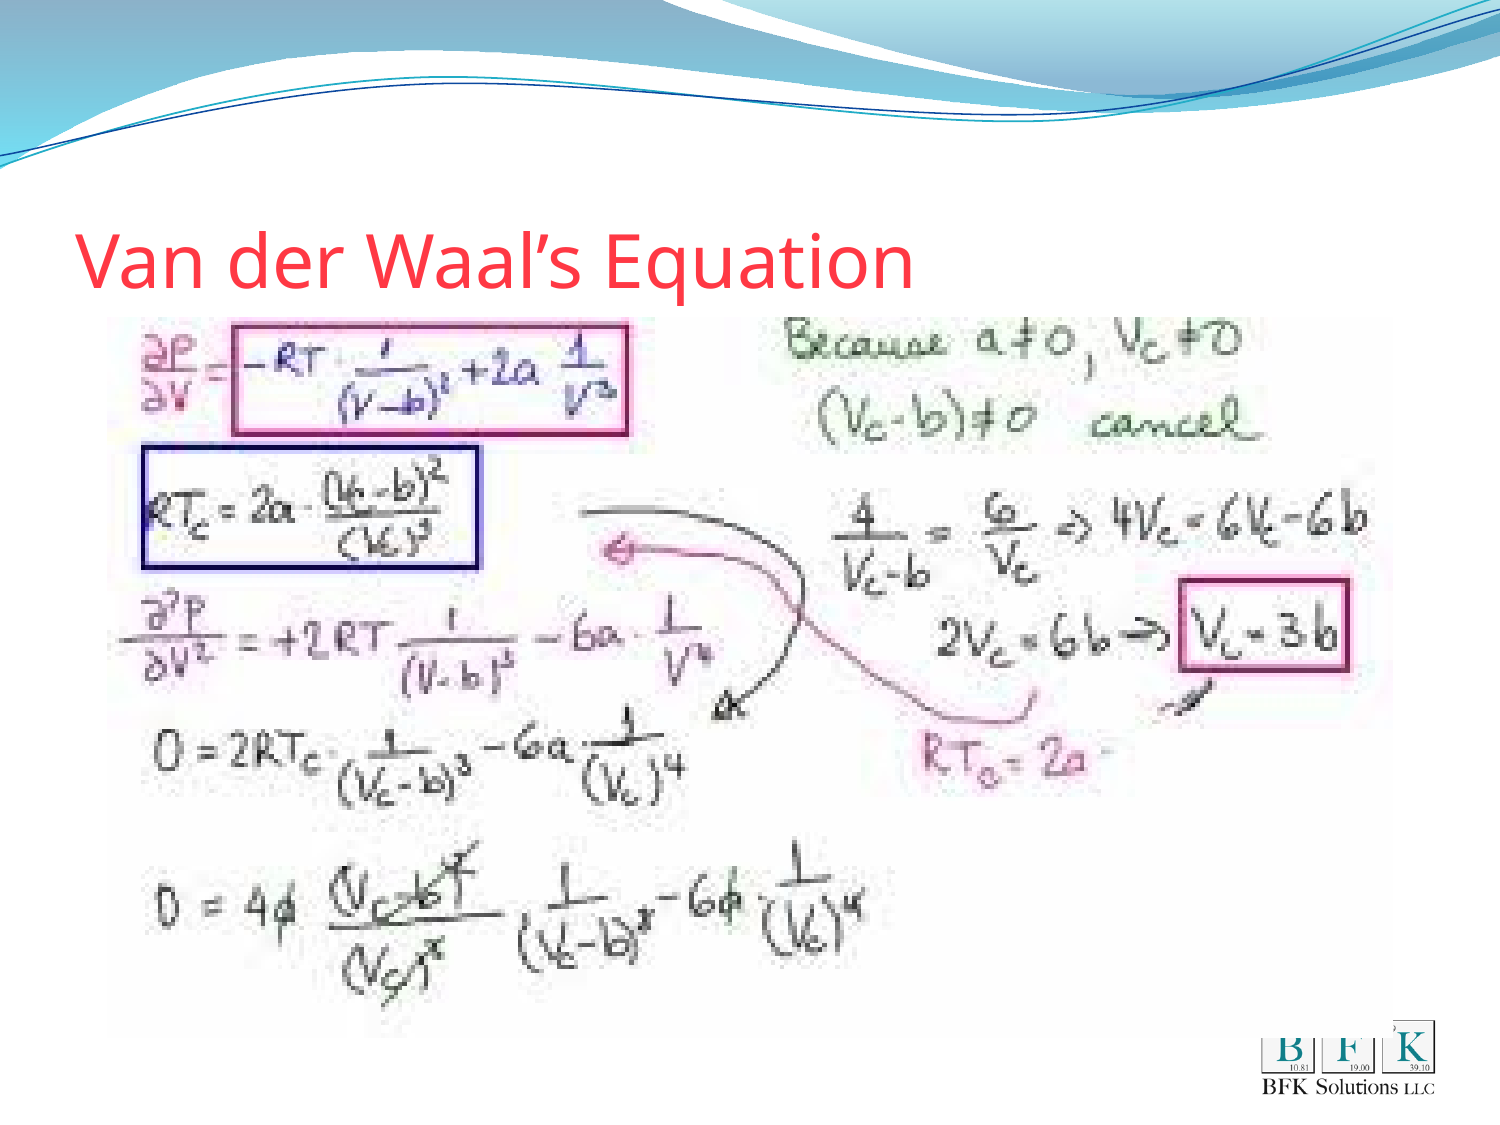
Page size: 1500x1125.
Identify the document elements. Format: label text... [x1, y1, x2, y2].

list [74, 317, 1426, 1038]
picture [1250, 993, 1453, 1125]
title Van der Waal’s Equation [74, 115, 1426, 304]
